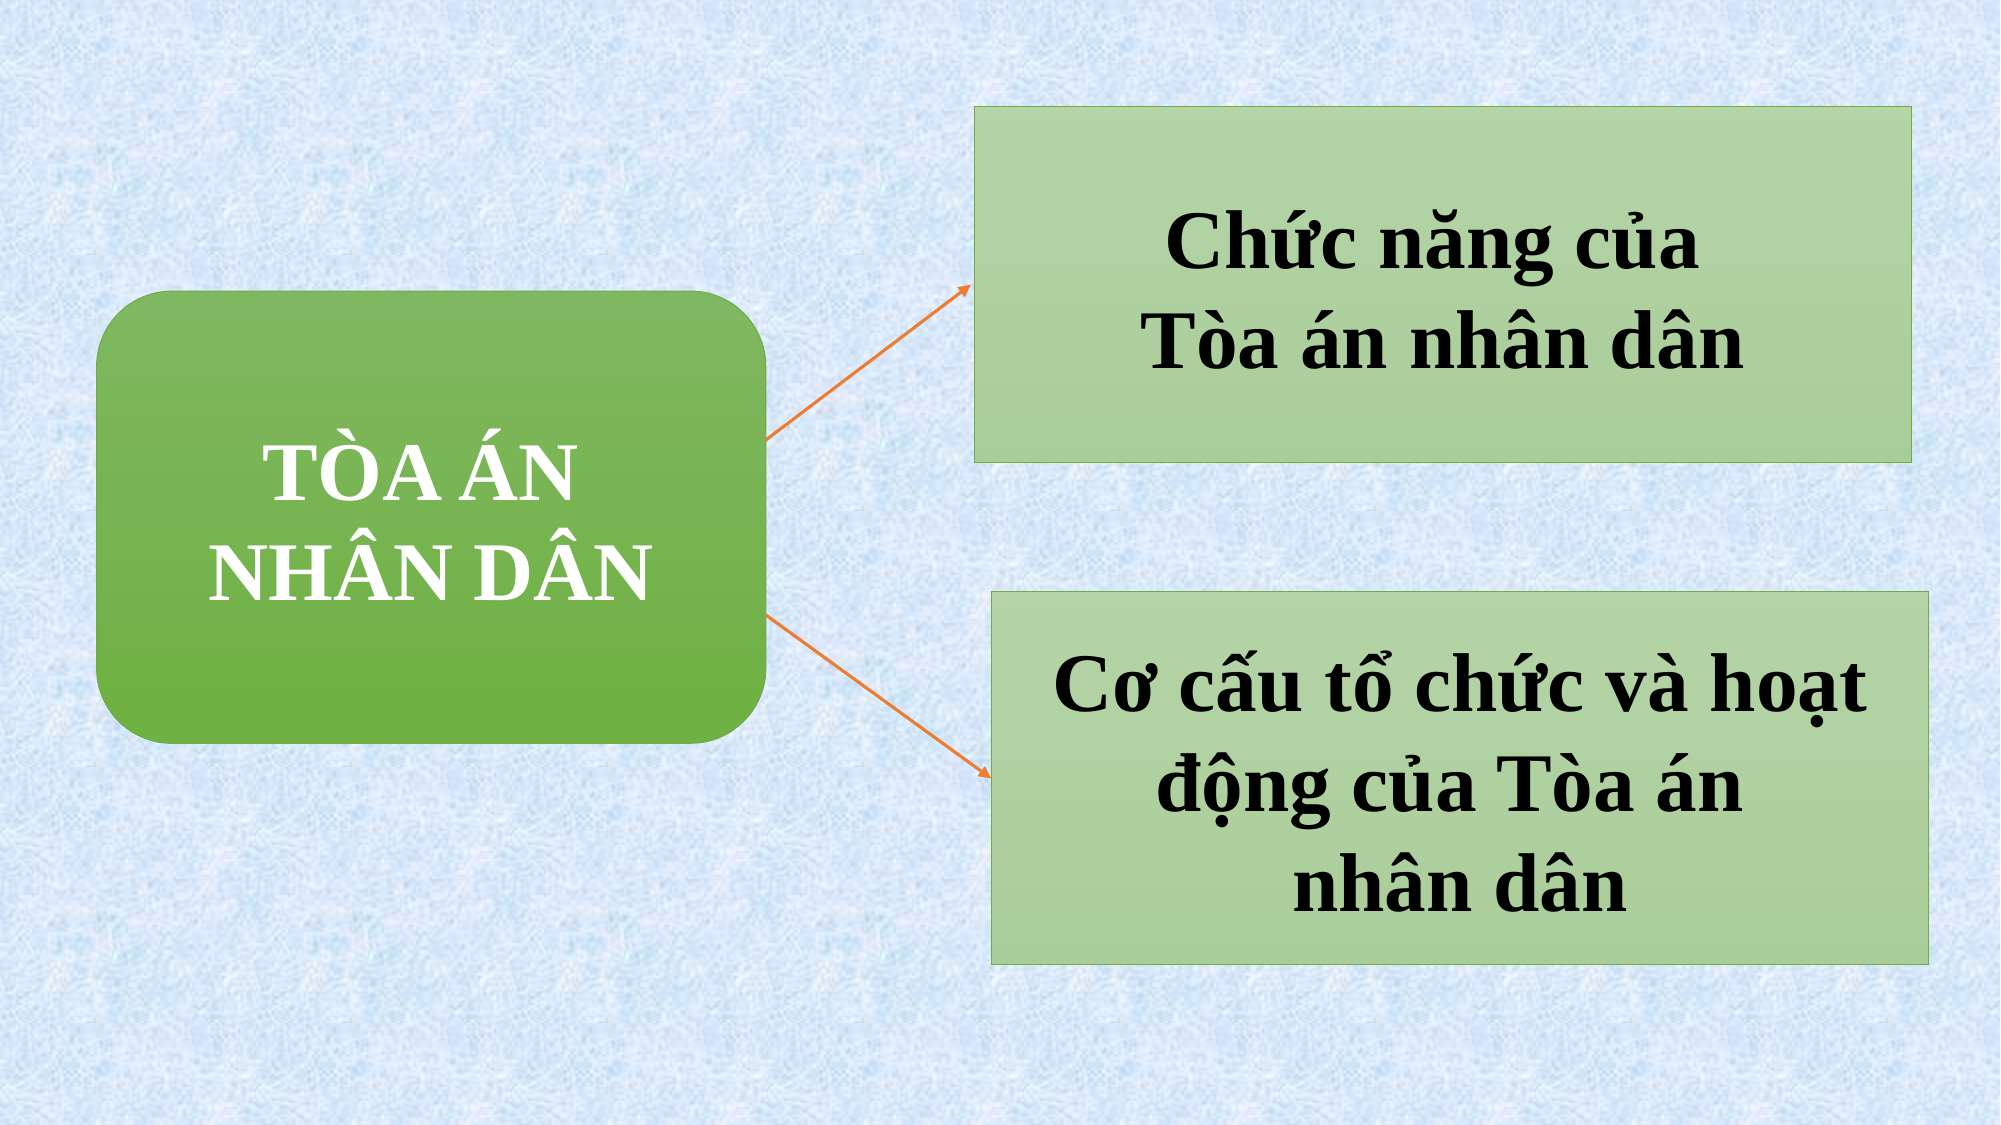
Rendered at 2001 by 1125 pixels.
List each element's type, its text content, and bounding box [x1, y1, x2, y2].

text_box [765, 615, 992, 779]
picture [0, 0, 2001, 1125]
text_box TÒA ÁN NHÂN DÂN [96, 290, 767, 744]
text_box Chức năng của Tòa án nhân dân [974, 106, 1912, 463]
text_box Cơ cấu tổ chức và hoạt động của Tòa án nhân dân [991, 591, 1929, 965]
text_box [765, 284, 971, 440]
